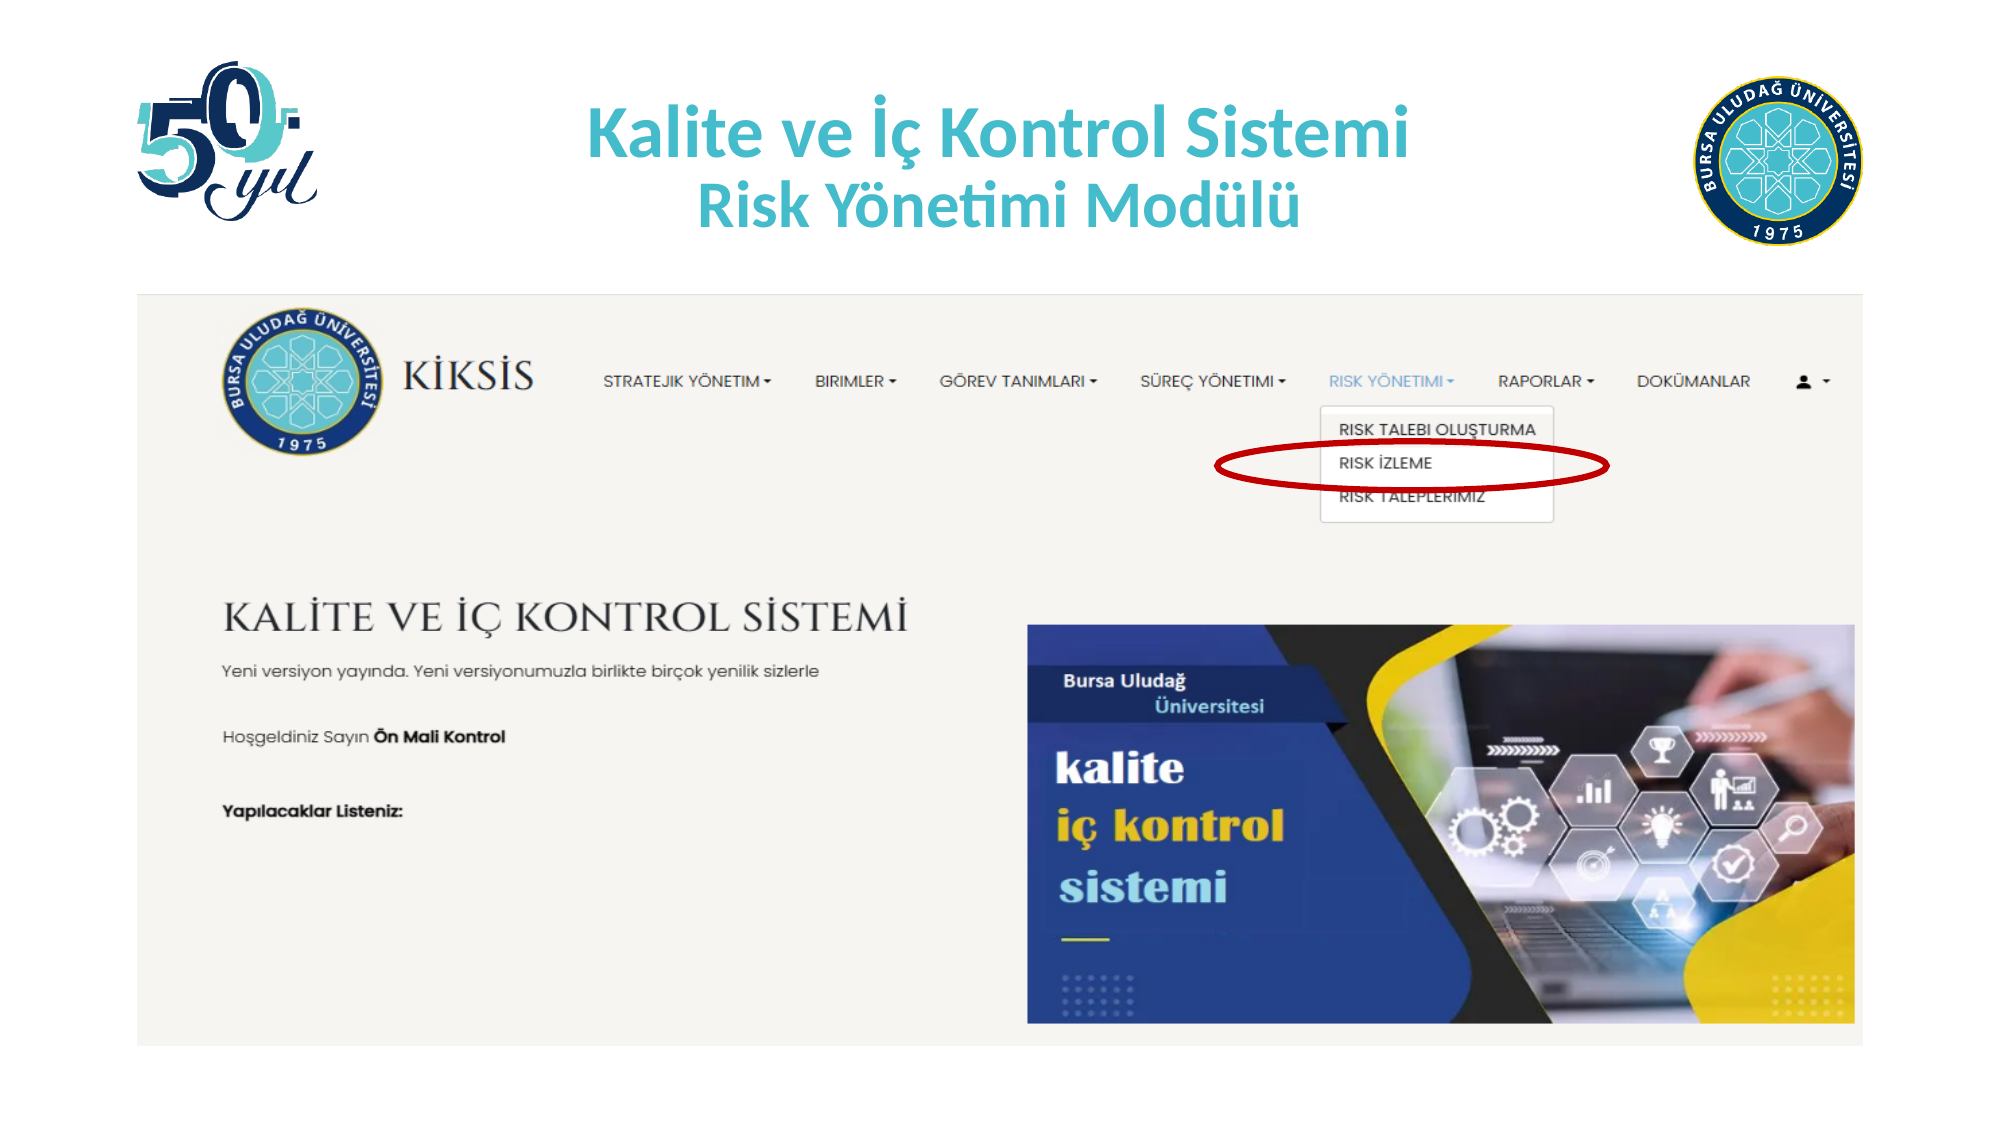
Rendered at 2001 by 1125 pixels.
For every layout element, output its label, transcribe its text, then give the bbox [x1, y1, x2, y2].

picture [137, 294, 1863, 1046]
picture [137, 61, 317, 221]
picture [1693, 76, 1863, 246]
title Kalite ve İç Kontrol Sistemi Risk Yönetimi Modülü [137, 59, 1863, 278]
